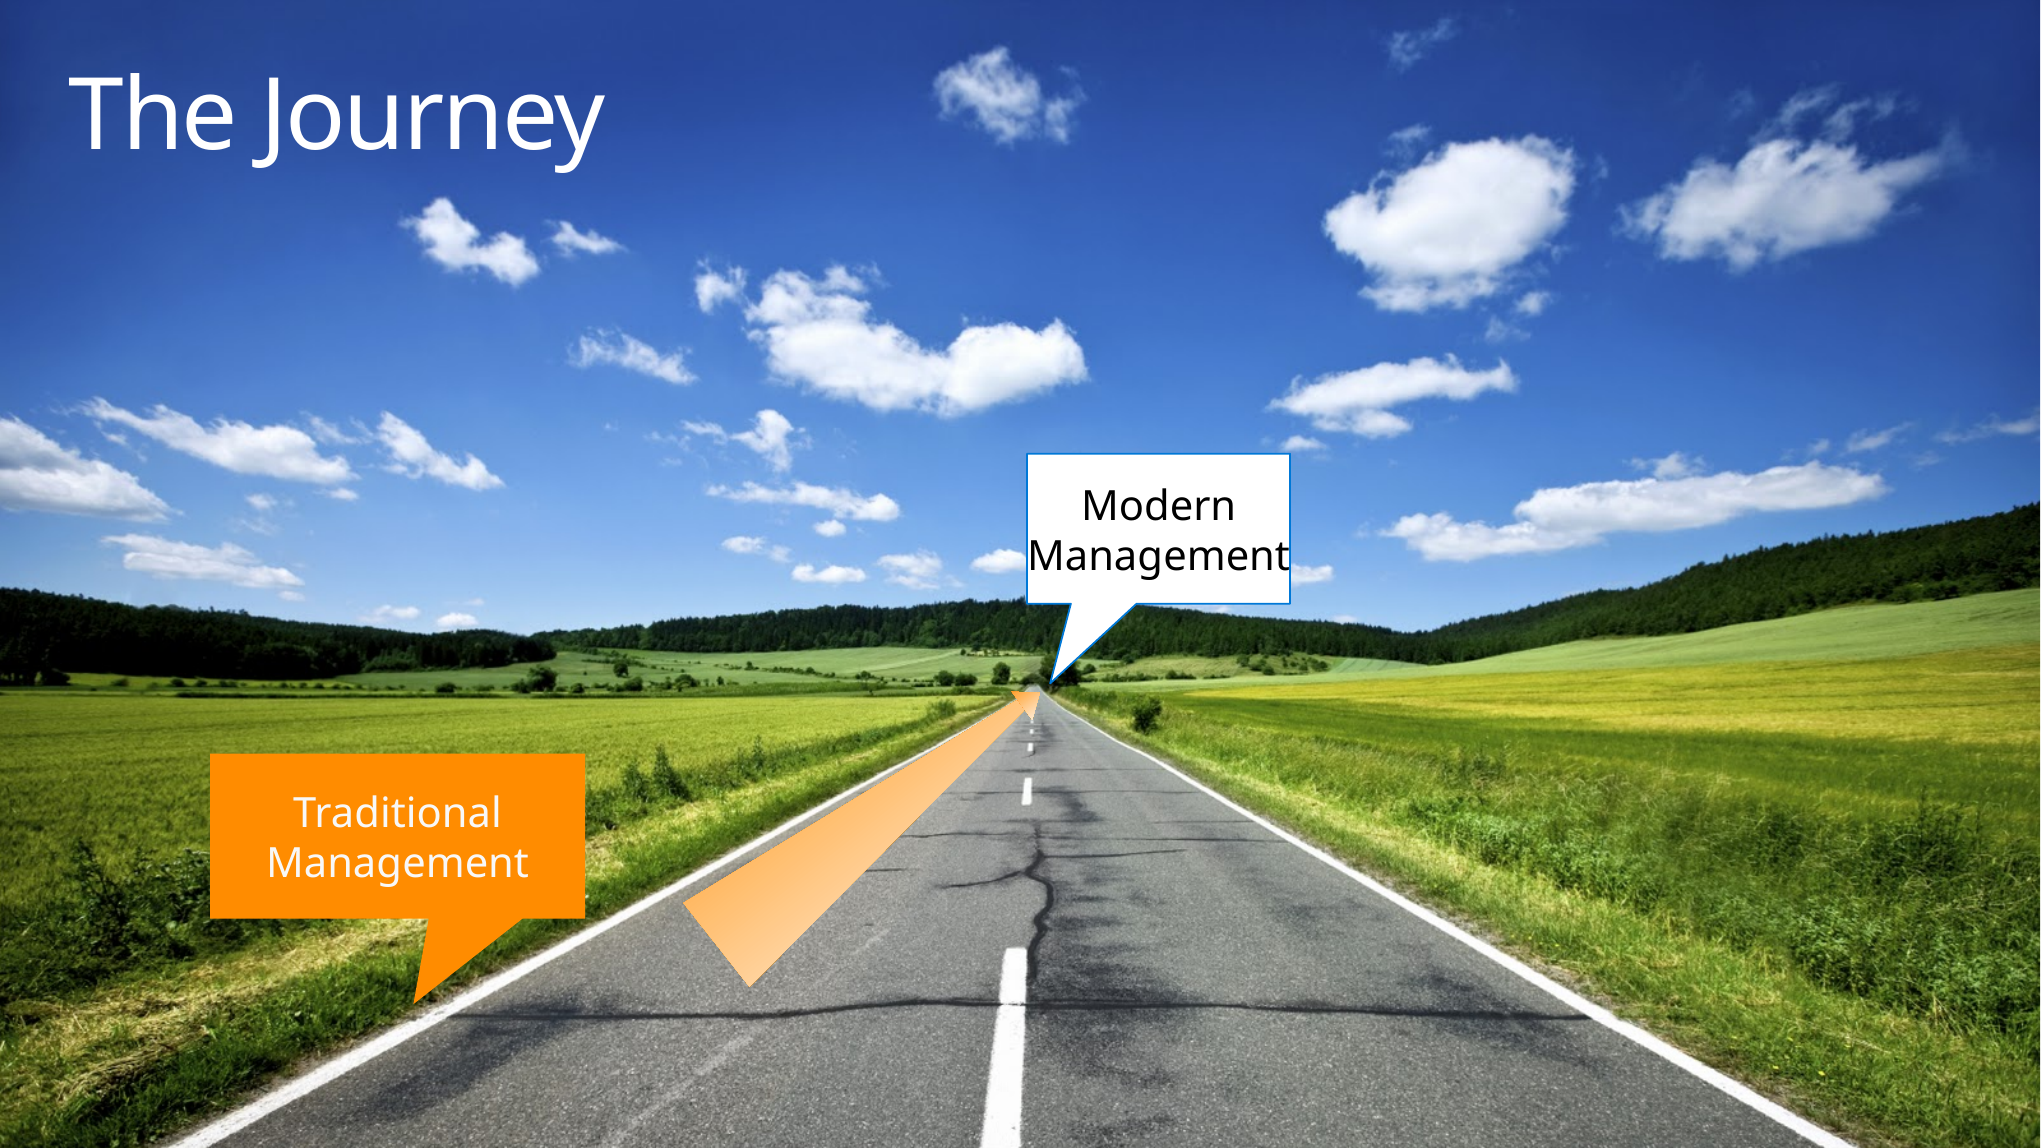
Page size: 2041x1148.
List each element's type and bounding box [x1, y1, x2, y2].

text_box [674, 681, 1065, 878]
picture [0, 0, 2041, 1148]
